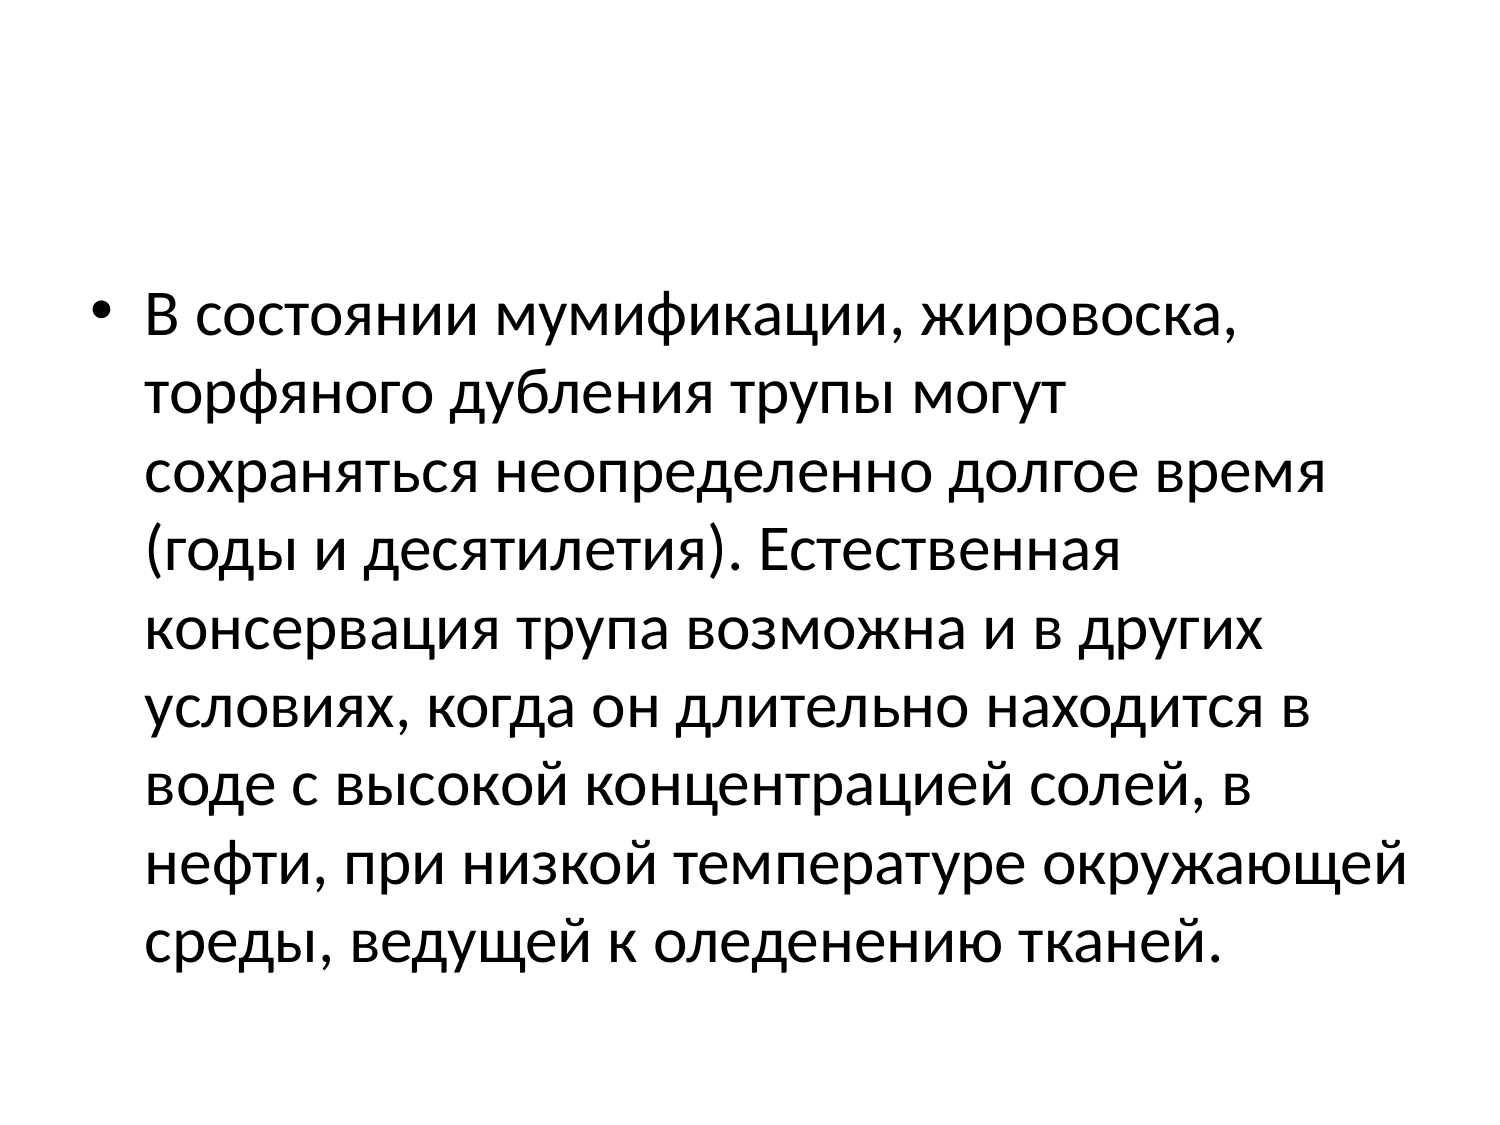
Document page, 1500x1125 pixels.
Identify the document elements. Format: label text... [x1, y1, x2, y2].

list В состоянии мумификации, жировоска, торфяного дубления трупы могут сохраняться неопределенно долгое время (годы и десятилетия). Естественная консервация трупа возможна и в других условиях, когда он длительно находится в воде с высокой концентрацией солей, в нефти, при низкой температуре окружающей среды, ведущей к оледенению тканей. [75, 262, 1425, 1005]
